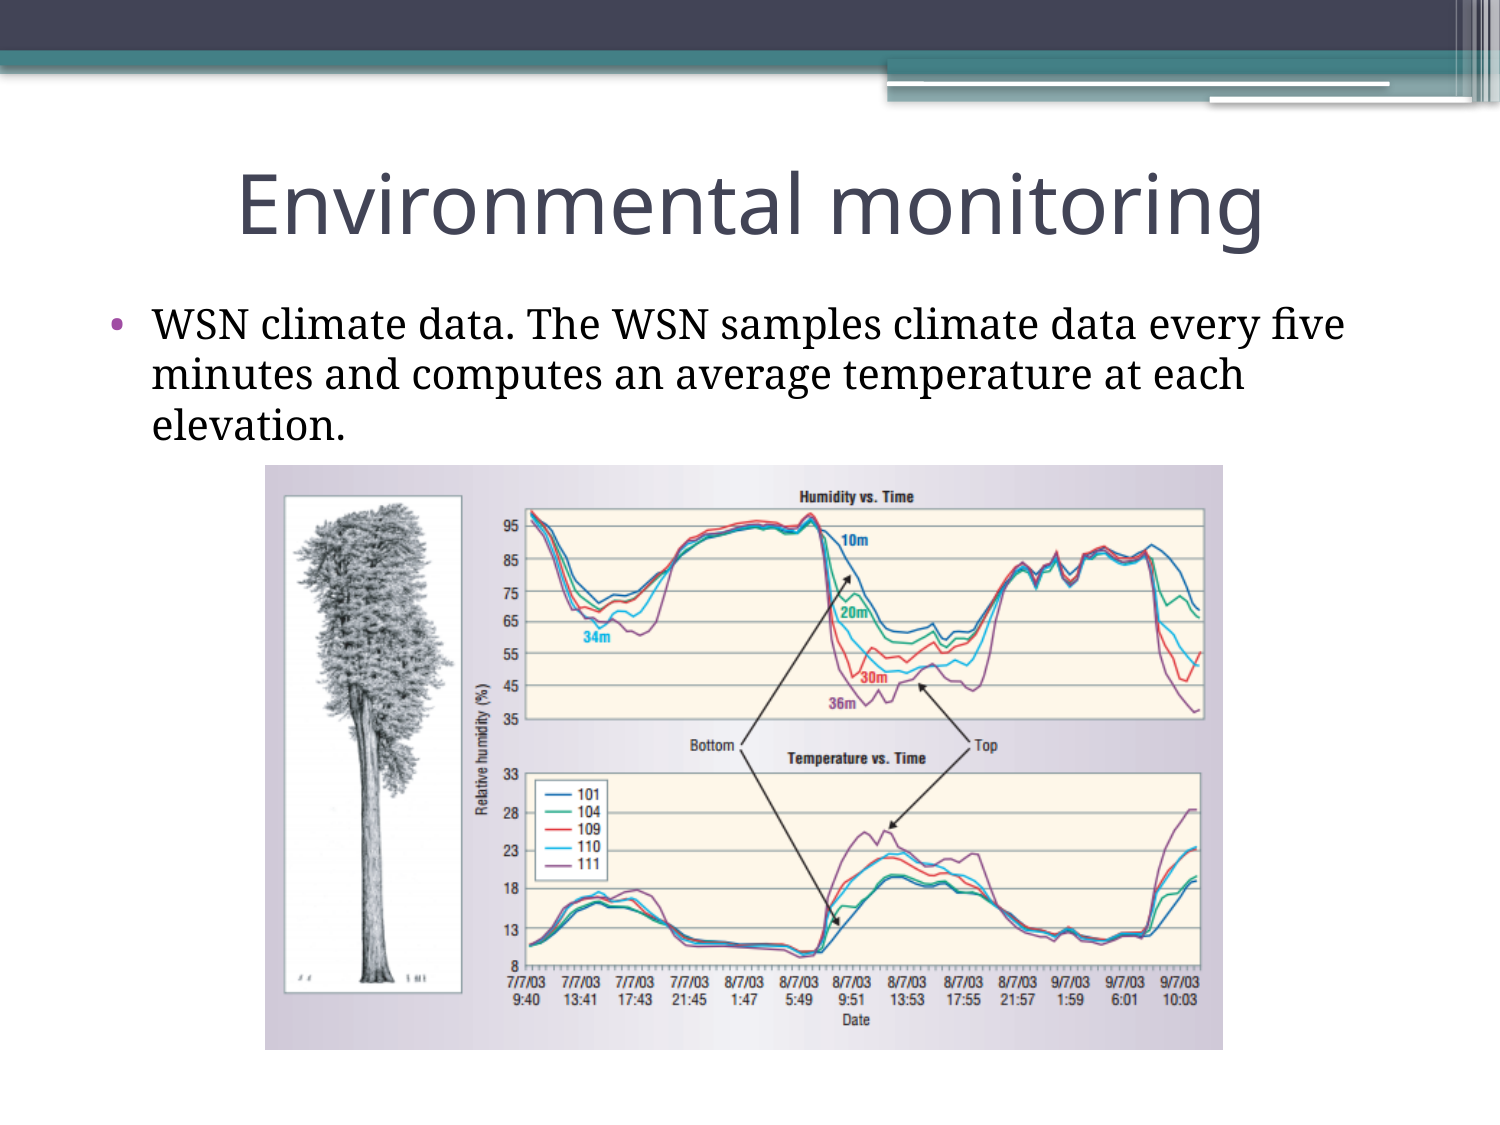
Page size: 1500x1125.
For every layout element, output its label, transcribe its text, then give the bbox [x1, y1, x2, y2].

list WSN climate data. The WSN samples climate data every ﬁve minutes and computes an average temperature at each elevation. [76, 290, 1427, 1001]
title Environmental monitoring [76, 113, 1427, 289]
picture [265, 465, 1223, 1050]
